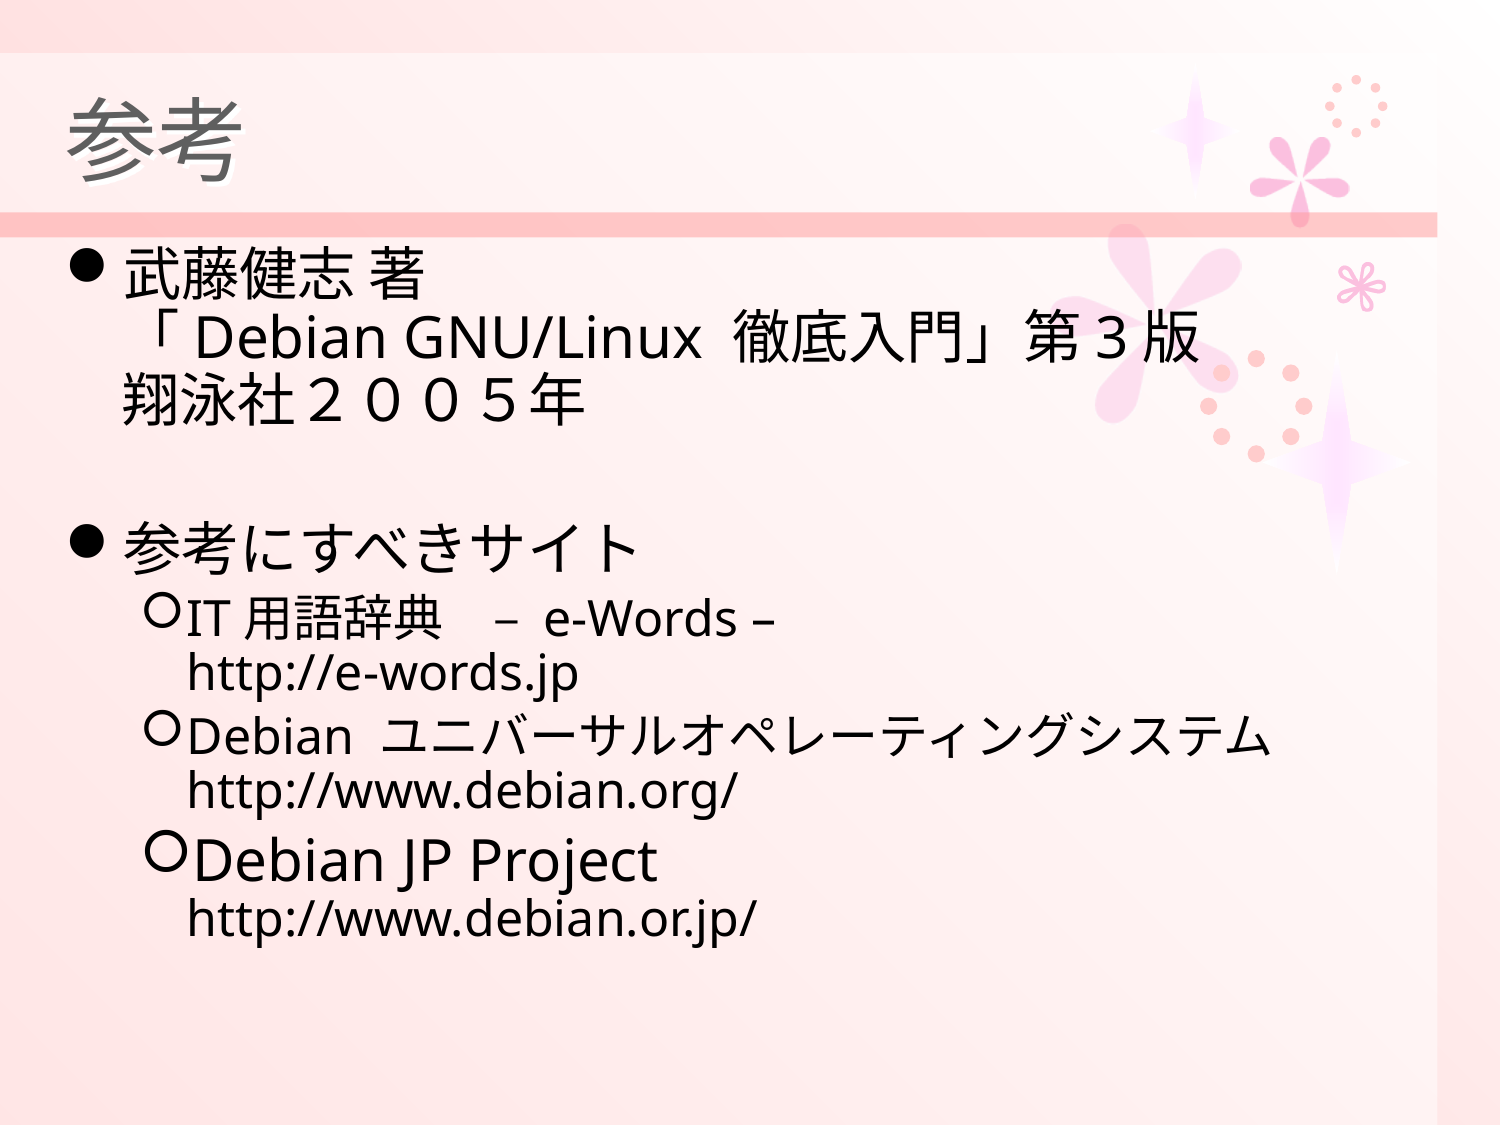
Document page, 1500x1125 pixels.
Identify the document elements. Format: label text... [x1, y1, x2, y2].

list 武藤健志 著 「Debian GNU/Linux 徹底入門」第3版 翔泳社２００５年 参考にすべきサイト IT用語辞典 – e-Words – http://e-words.jp Debian ユニバーサルオペレーティングシステムhttp://www.debian.org/ Debian JP Project http://www.debian.or.jp/ [49, 237, 1438, 1063]
title 参考 [49, 62, 1326, 213]
